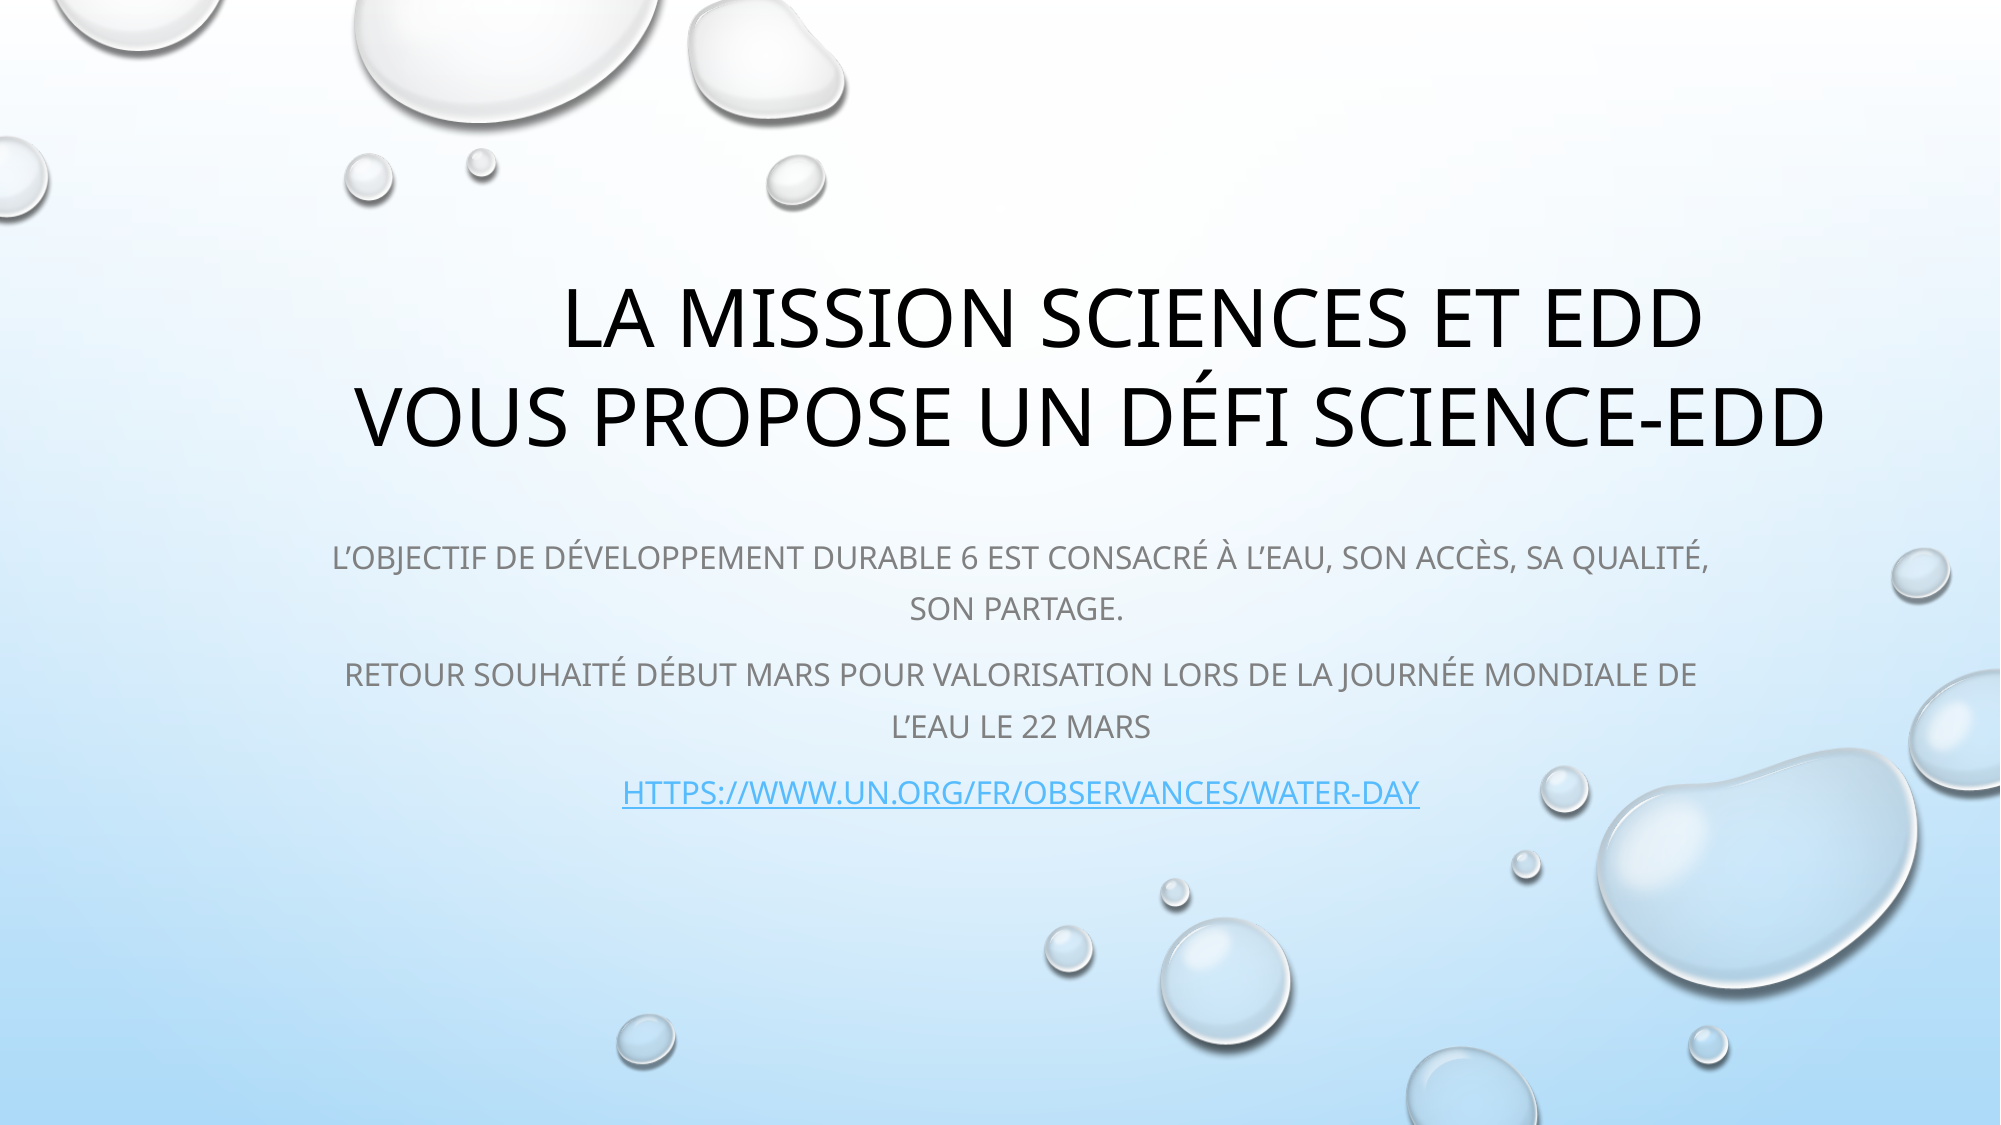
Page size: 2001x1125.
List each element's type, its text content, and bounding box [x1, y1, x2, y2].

text_box L’Objectif de Développement Durable 6 est consacré à l’eau, son accès, sa qualité, son partage. Retour souhaité début mars pour valorisation lors de La journée mondiale de l’eau le 22 mars https://www.un.org/fr/observances/water-day [308, 519, 1734, 823]
picture [0, 0, 2000, 1125]
text_box La MISSION SCIENCES ET EDD vous propose un défi science-EDD [287, 213, 1897, 475]
